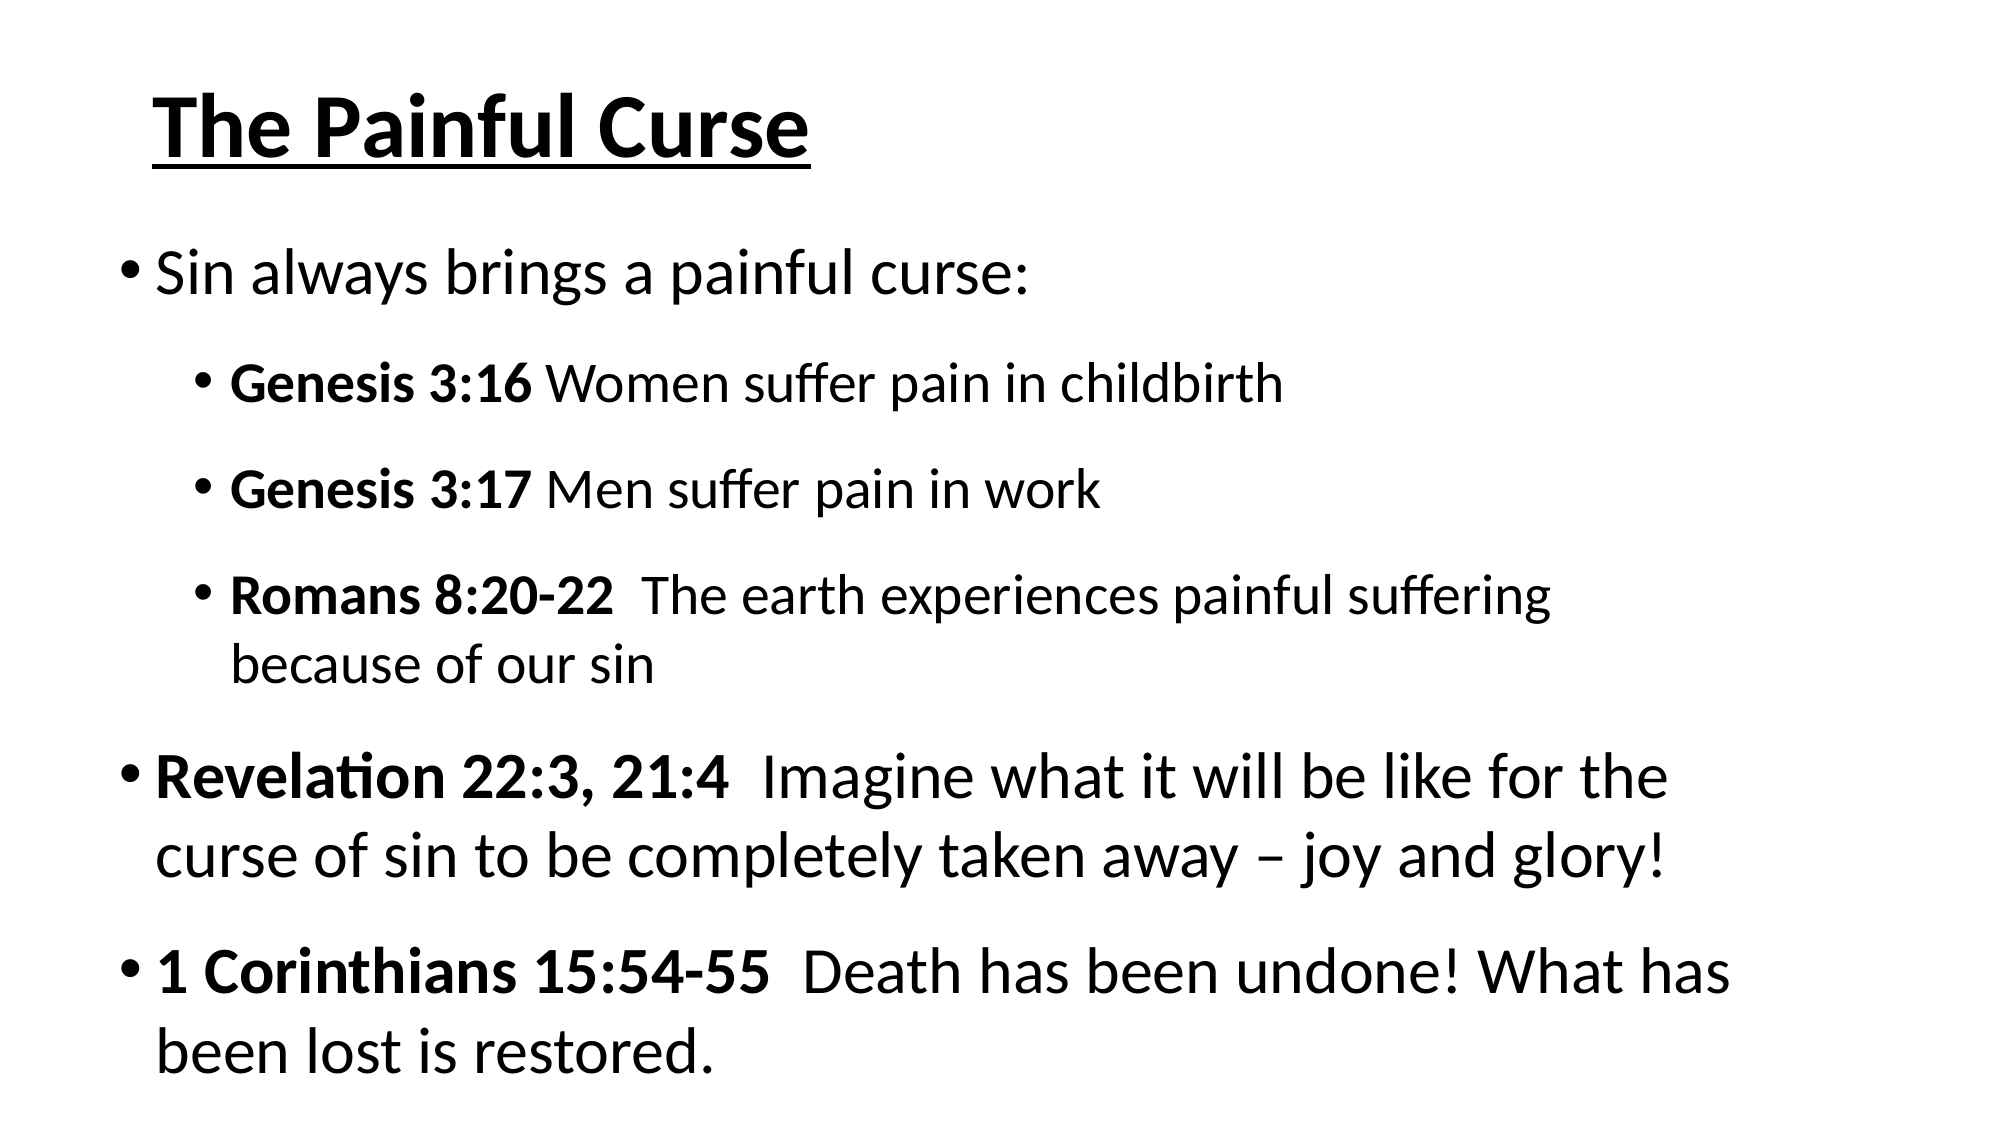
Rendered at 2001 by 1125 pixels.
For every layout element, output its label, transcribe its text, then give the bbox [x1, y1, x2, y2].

list Sin always brings a painful curse: Genesis 3:16 Women suffer pain in childbirth Genesis 3:17 Men suffer pain in work Romans 8:20-22 The earth experiences painful suffering because of our sin Revelation 22:3, 21:4 Imagine what it will be like for the curse of sin to be completely taken away – joy and glory! 1 Corinthians 15:54-55 Death has been undone! What has been lost is restored. [103, 221, 1764, 1099]
title The Painful Curse [137, 34, 1695, 221]
